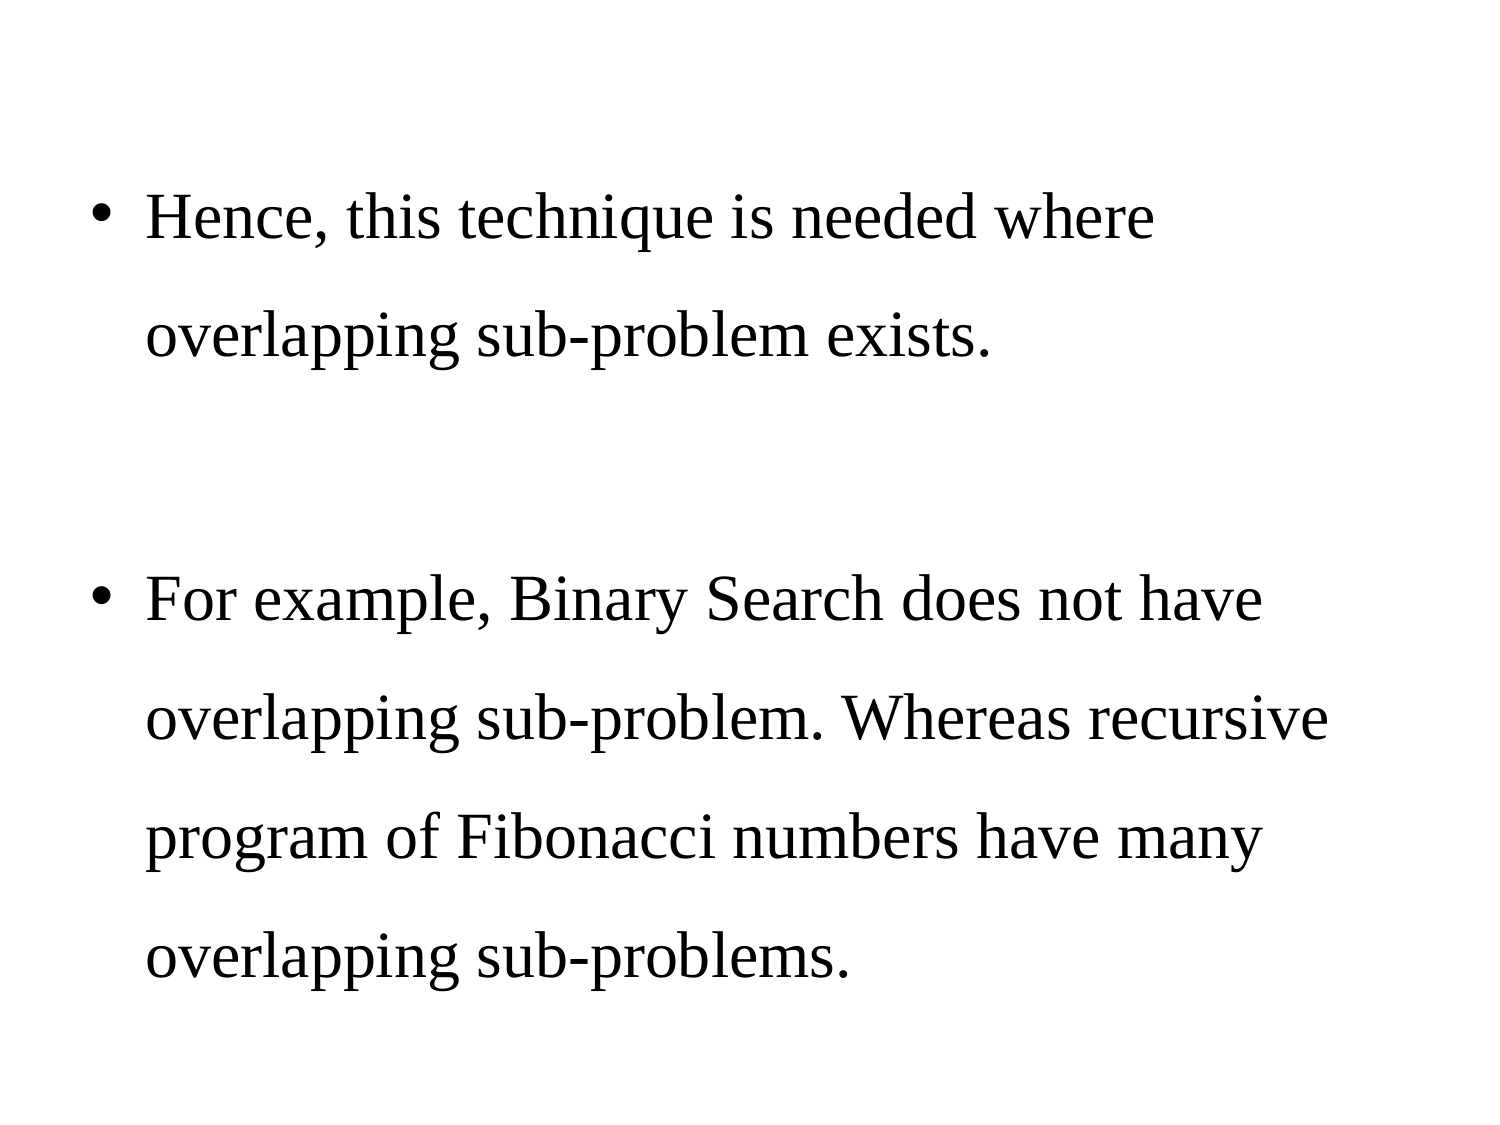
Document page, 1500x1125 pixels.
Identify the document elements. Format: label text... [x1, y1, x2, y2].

list Hence, this technique is needed where overlapping sub-problem exists. For example, Binary Search does not have overlapping sub-problem. Whereas recursive program of Fibonacci numbers have many overlapping sub-problems. [75, 125, 1425, 1005]
